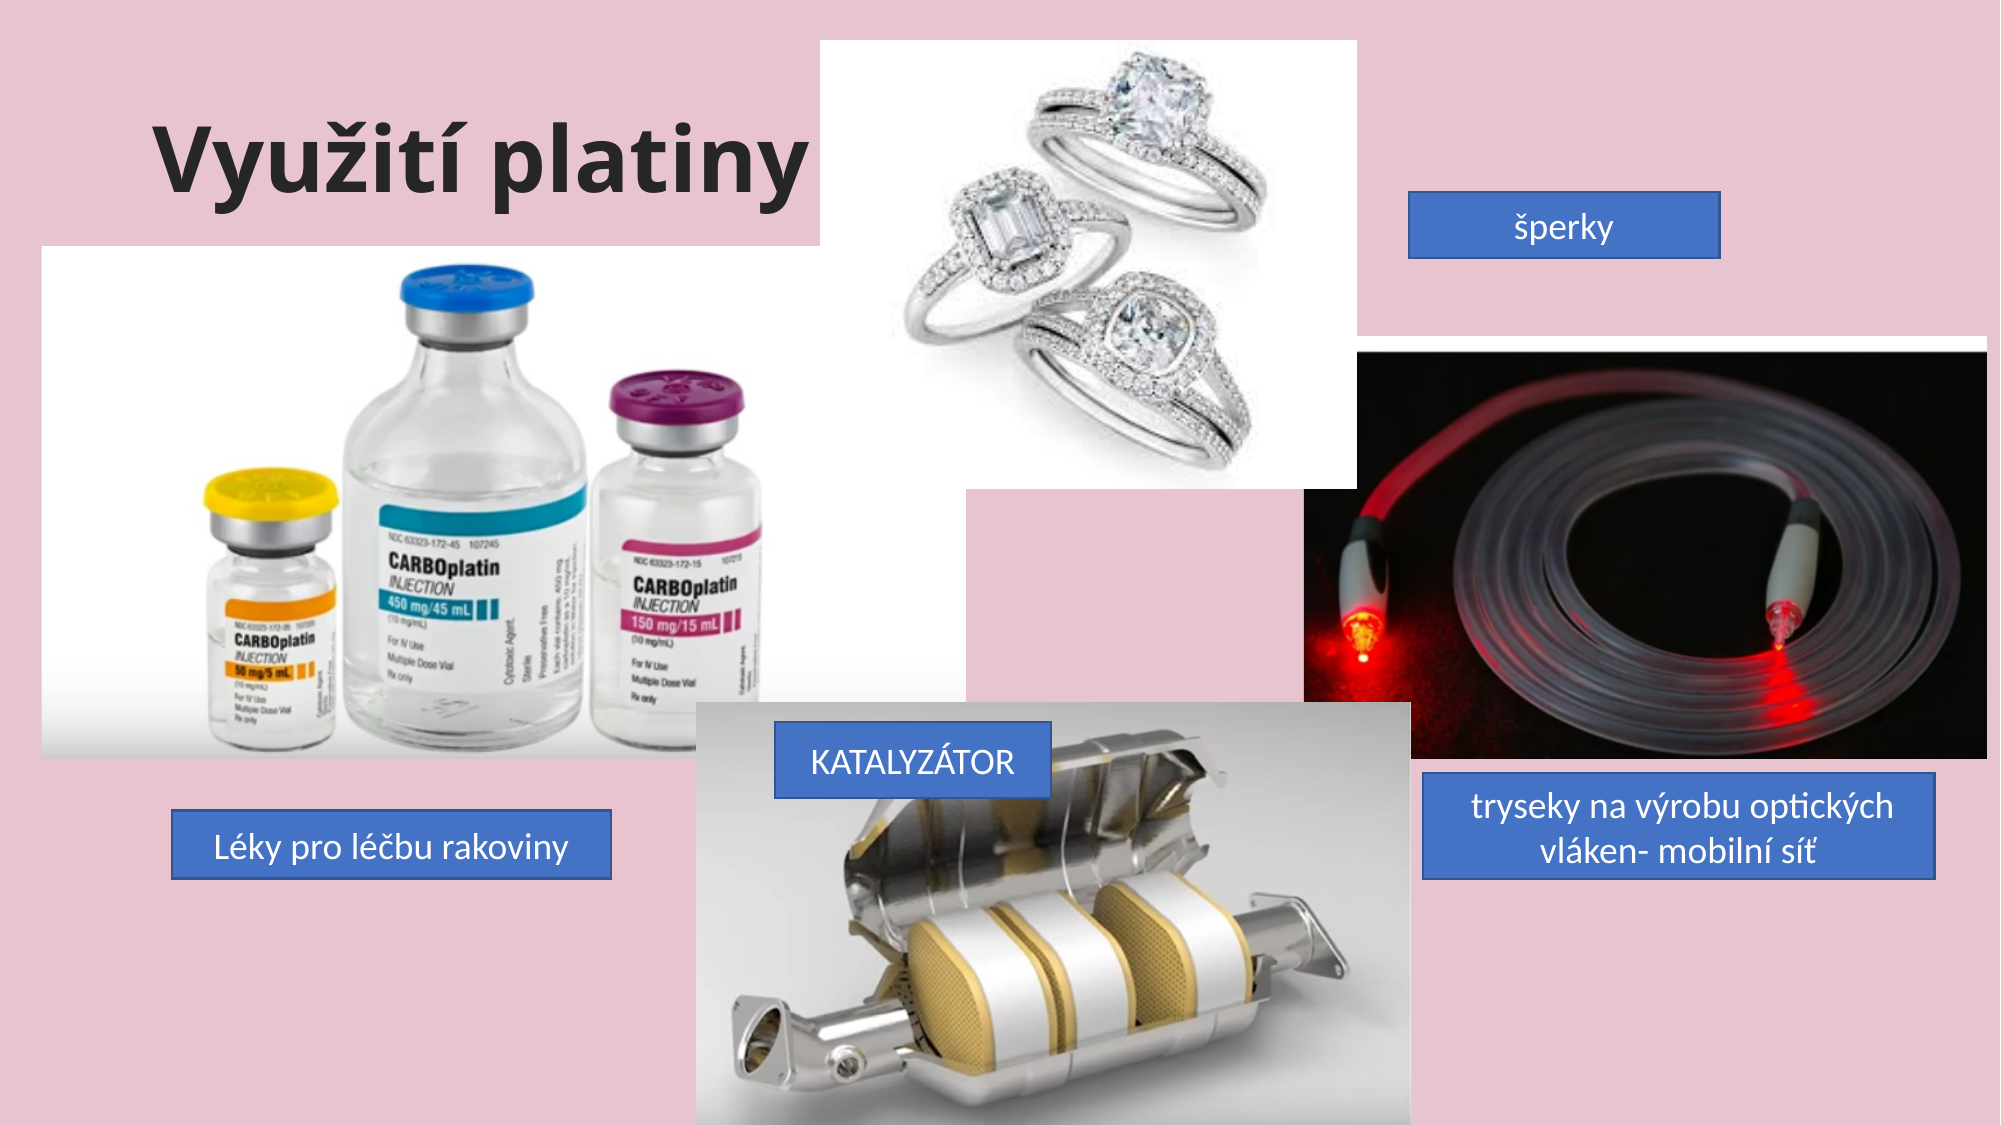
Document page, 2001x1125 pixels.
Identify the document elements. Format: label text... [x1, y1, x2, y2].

text_box tryseky na výrobu optických vláken- mobilní síť [1422, 772, 1936, 880]
picture [696, 40, 1987, 1125]
text_box Léky pro léčbu rakoviny [171, 809, 612, 880]
title Využití platiny [137, 53, 820, 246]
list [41, 246, 966, 759]
title Využití platiny [1357, 53, 1863, 272]
text_box šperky [1408, 191, 1721, 259]
